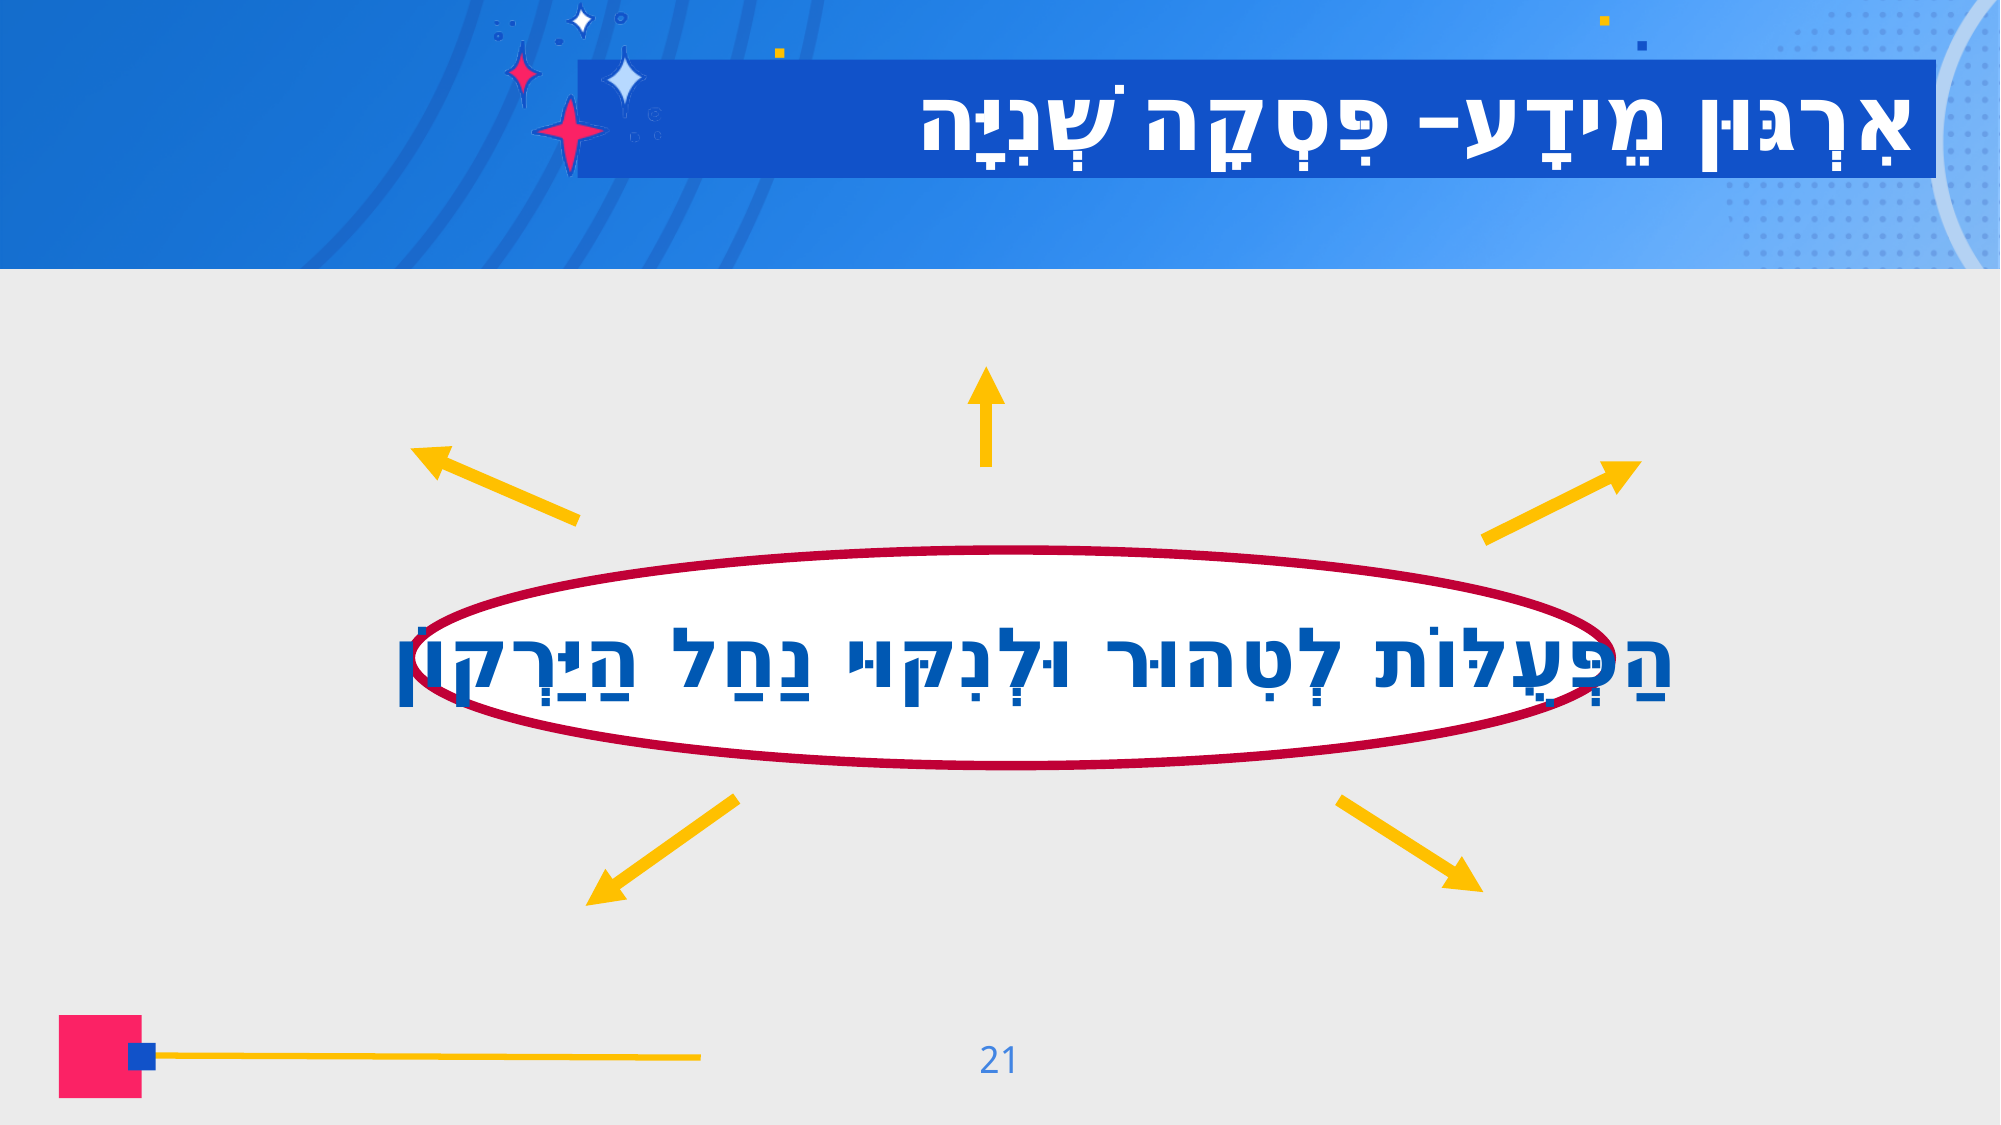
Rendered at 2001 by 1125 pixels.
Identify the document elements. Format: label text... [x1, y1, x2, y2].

text_box הַפְּעֻלּוֹת לְטִהוּר וּלְנִקּוּי נַחַל הַיַּרְקוֹן [259, 596, 1812, 712]
picture [0, 0, 2000, 269]
text_box [488, 712, 1534, 767]
text_box [514, 548, 1507, 596]
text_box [1483, 461, 1642, 541]
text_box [1338, 799, 1484, 893]
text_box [585, 798, 737, 906]
text_box אִרְגּוּן מֵידָע– פִּסְקָה שְׁנִיָּה [662, 59, 1936, 178]
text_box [410, 448, 579, 521]
